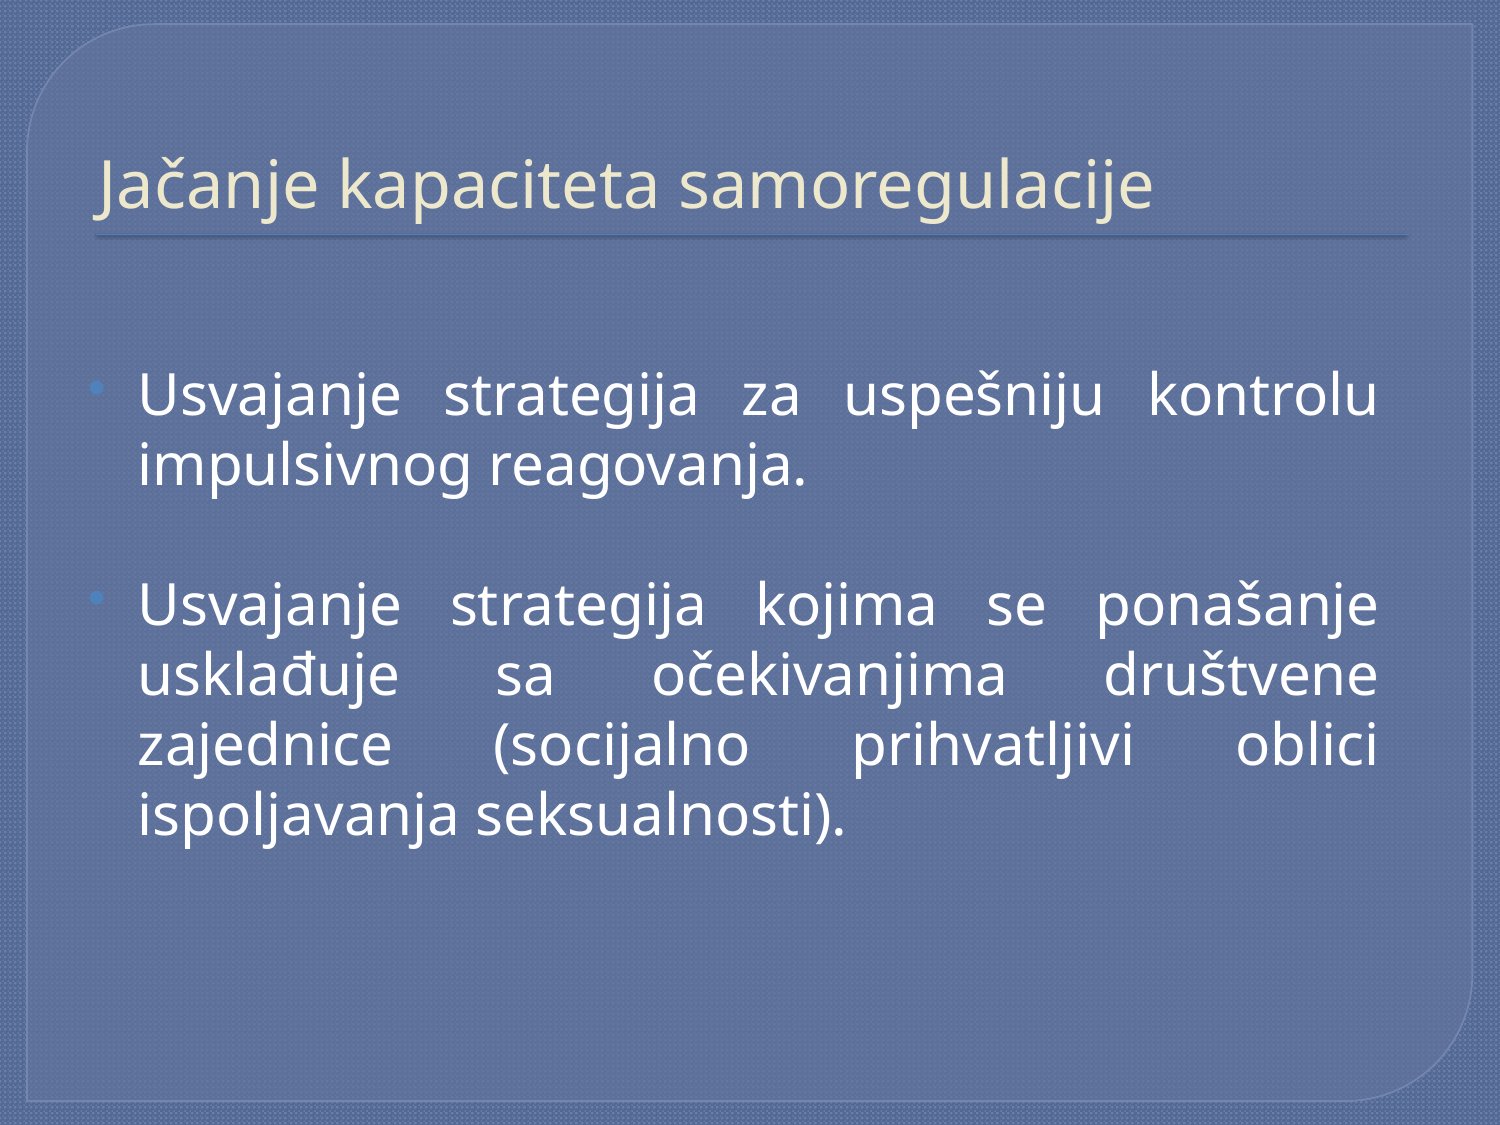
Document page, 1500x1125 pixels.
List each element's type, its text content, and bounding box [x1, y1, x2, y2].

list Usvajanje strategija za uspešniju kontrolu impulsivnog reagovanja. Usvajanje strategija kojima se ponašanje usklađuje sa očekivanjima društvene zajednice (socijalno prihvatljivi oblici ispoljavanja seksualnosti). [75, 270, 1395, 1013]
title Jačanje kapaciteta samoregulacije [75, 41, 1425, 230]
